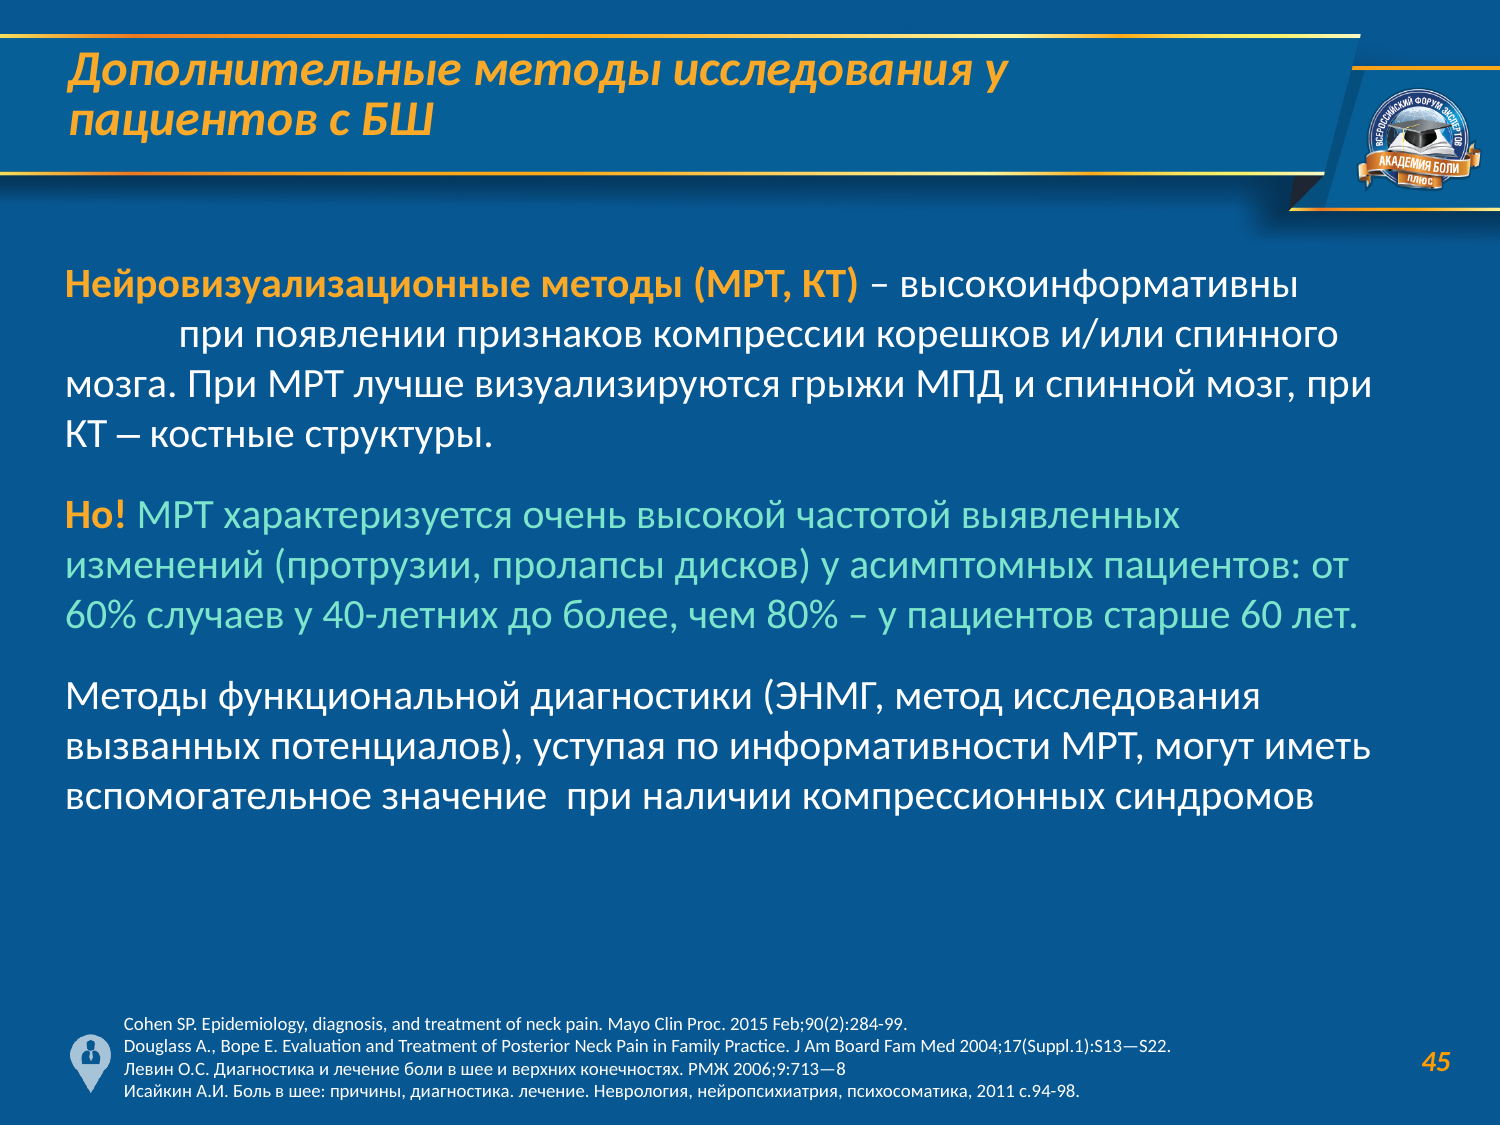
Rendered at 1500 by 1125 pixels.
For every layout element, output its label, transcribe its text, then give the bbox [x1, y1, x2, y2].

text_box [360, 130, 1500, 195]
text_box Дополнительные методы исследования у пациентов с БШ [53, 37, 1134, 153]
text_box Нейровизуализационные методы (МРТ, КТ) – высокоинформативны при появлении признаков компрессии корешков и/или спинного мозга. При МРТ лучше визуализируются грыжи МПД и спинной мозг, при КТ – костные структуры. Но! МРТ характеризуется очень высокой частотой выявленных изменений (протрузии, пролапсы дисков) у асимптомных пациентов: от 60% случаев у 40-летних до более, чем 80% – у пациентов старше 60 лет. Методы функциональной диагностики (ЭНМГ, метод исследования вызванных потенциалов), уступая по информативности МРТ, могут иметь вспомогательное значение при наличии компрессионных синдромов [64, 255, 1383, 819]
text_box Cohen SP. Epidemiology, diagnosis, and treatment of neck pain. Mayo Clin Proc. 2015 Feb;90(2):284-99. Douglass А., Bope E. Evaluation and Treatment of Posterior Neck Pain in Family Practice. J Am Board Fam Med 2004;17(Suppl.1):S13—S22. Левин О.С. Диагностика и лечение боли в шее и верхних конечностях. РМЖ 2006;9:713—8 Исайкин А.И. Боль в шее: причины, диагностика. лечение. Неврология, нейропсихиатрия, психосоматика, 2011 с.94-98. [123, 1011, 1294, 1102]
picture [0, 0, 1500, 1125]
